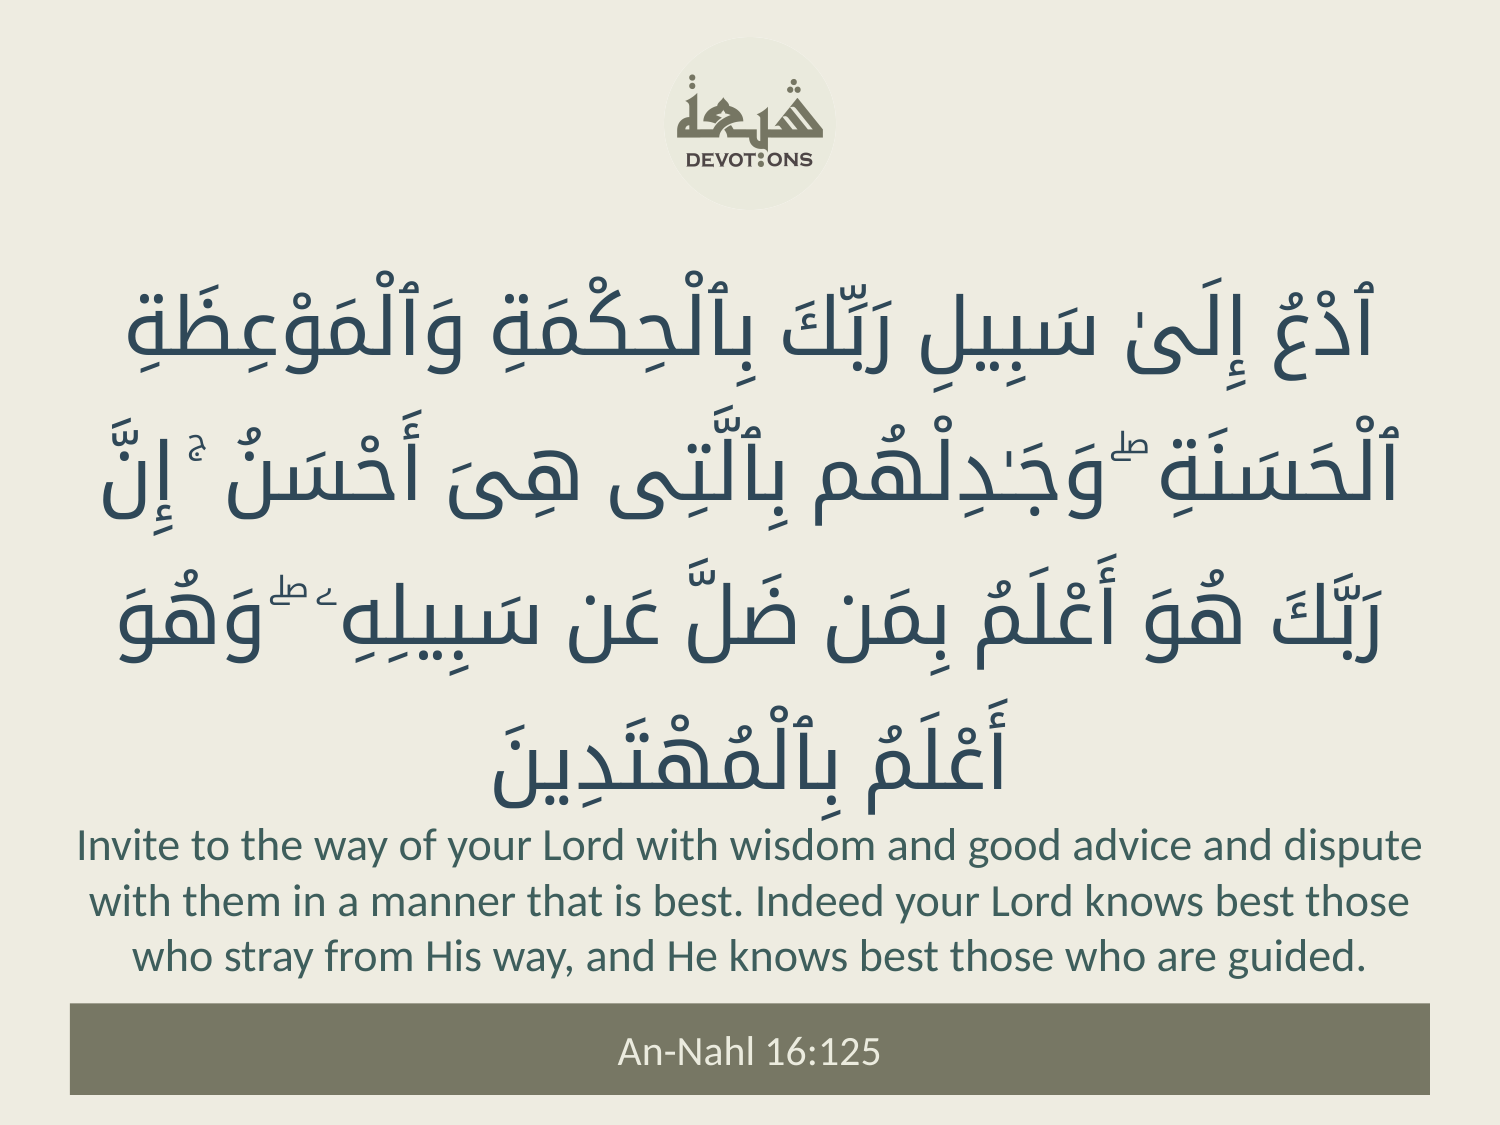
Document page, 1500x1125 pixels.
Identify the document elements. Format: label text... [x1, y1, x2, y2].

picture [656, 29, 844, 203]
list ٱدْعُ إِلَىٰ سَبِيلِ رَبِّكَ بِٱلْحِكْمَةِ وَٱلْمَوْعِظَةِ ٱلْحَسَنَةِ ۖ وَجَـٰدِلْهُم بِٱلَّتِى هِىَ أَحْسَنُ ۚ إِنَّ رَبَّكَ هُوَ أَعْلَمُ بِمَن ضَلَّ عَن سَبِيلِهِۦ ۖ وَهُوَ أَعْلَمُ بِٱلْمُهْتَدِينَ Invite to the way of your Lord with wisdom and good advice and dispute with them in a manner that is best. Indeed your Lord knows best those who stray from His way, and He knows best those who are guided. [69, 203, 1430, 1003]
list An-Nahl 16:125 [69, 1003, 1430, 1095]
